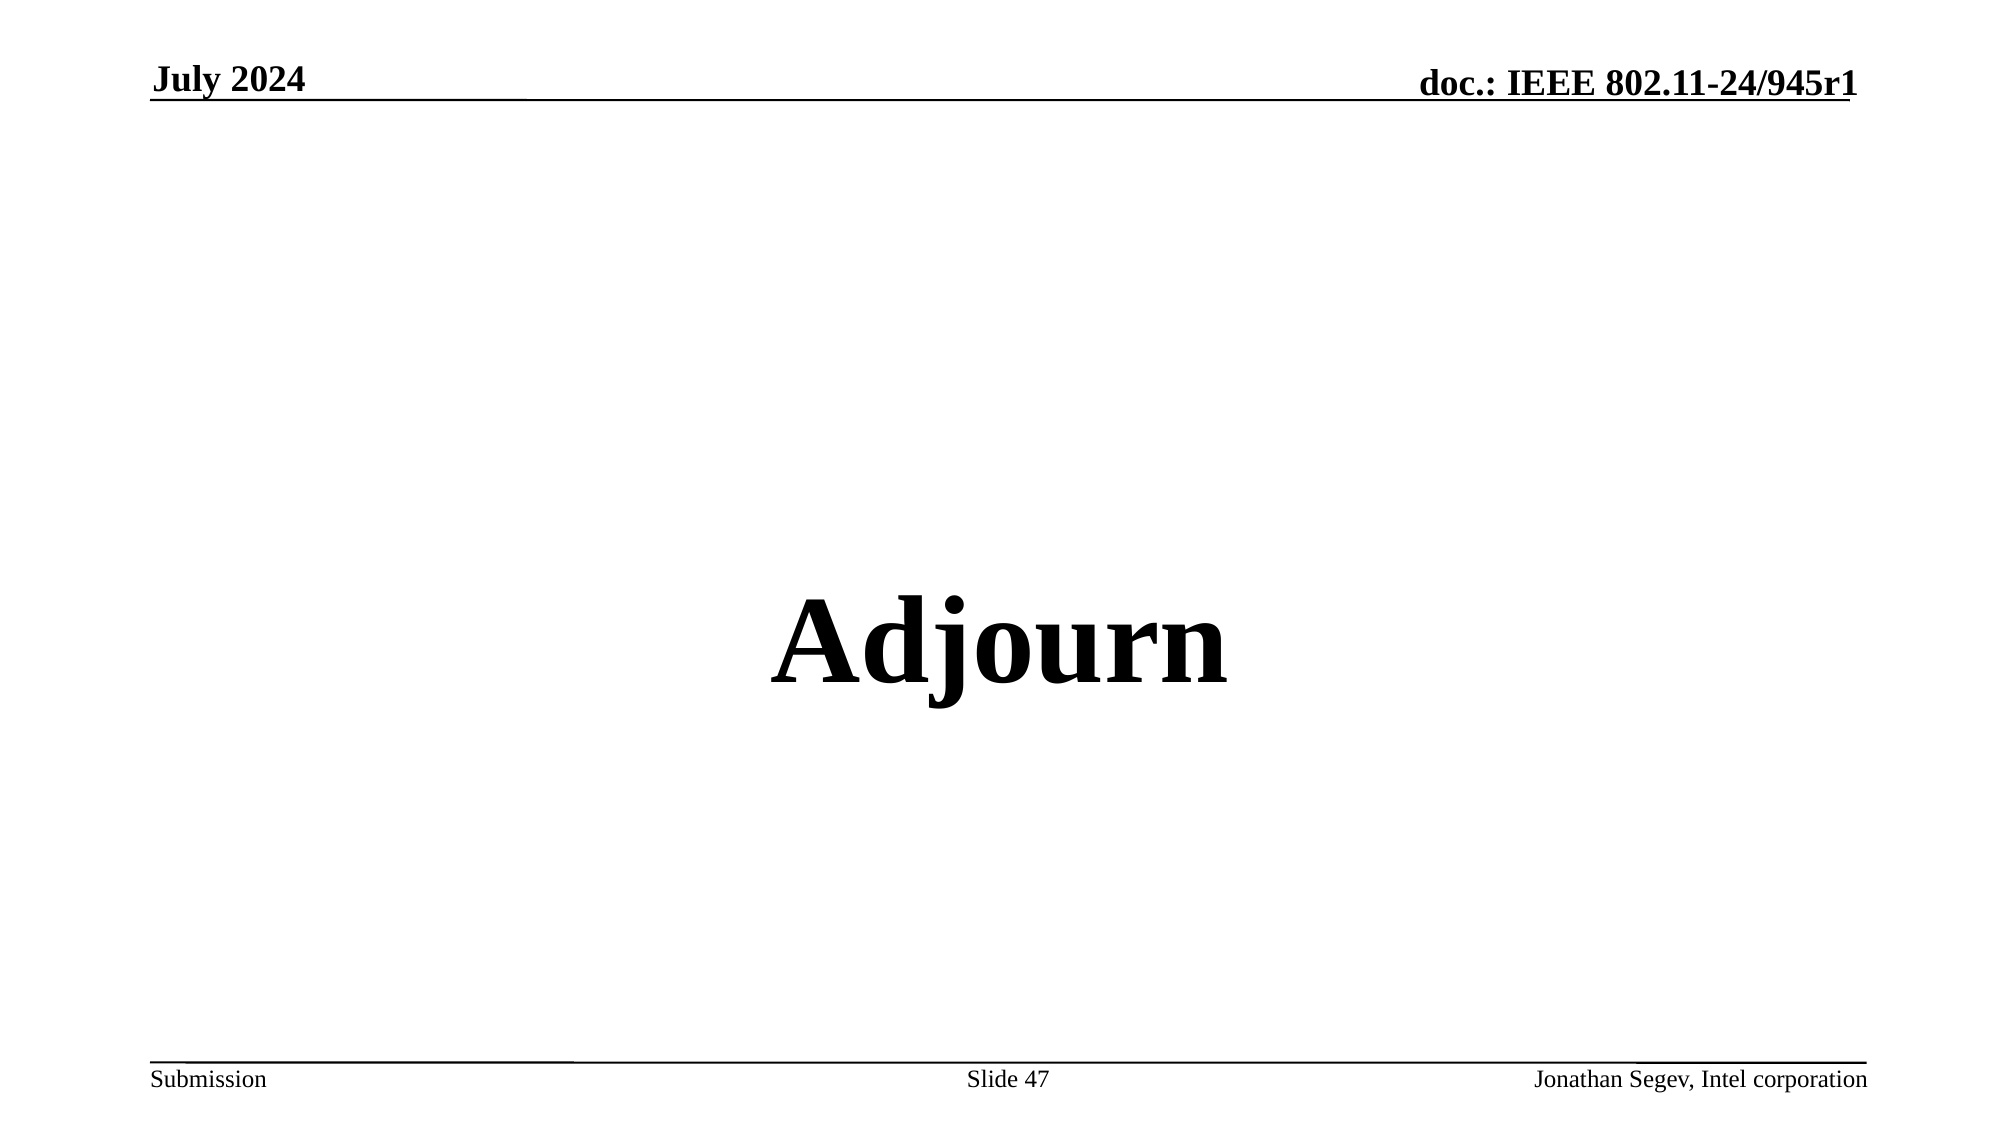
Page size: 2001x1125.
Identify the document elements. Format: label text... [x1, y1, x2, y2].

slide_number Slide 47 [950, 1061, 1067, 1123]
list Adjourn [149, 324, 1850, 1000]
footer Jonathan Segev, Intel corporation [1171, 1061, 1869, 1093]
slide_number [152, 54, 563, 100]
